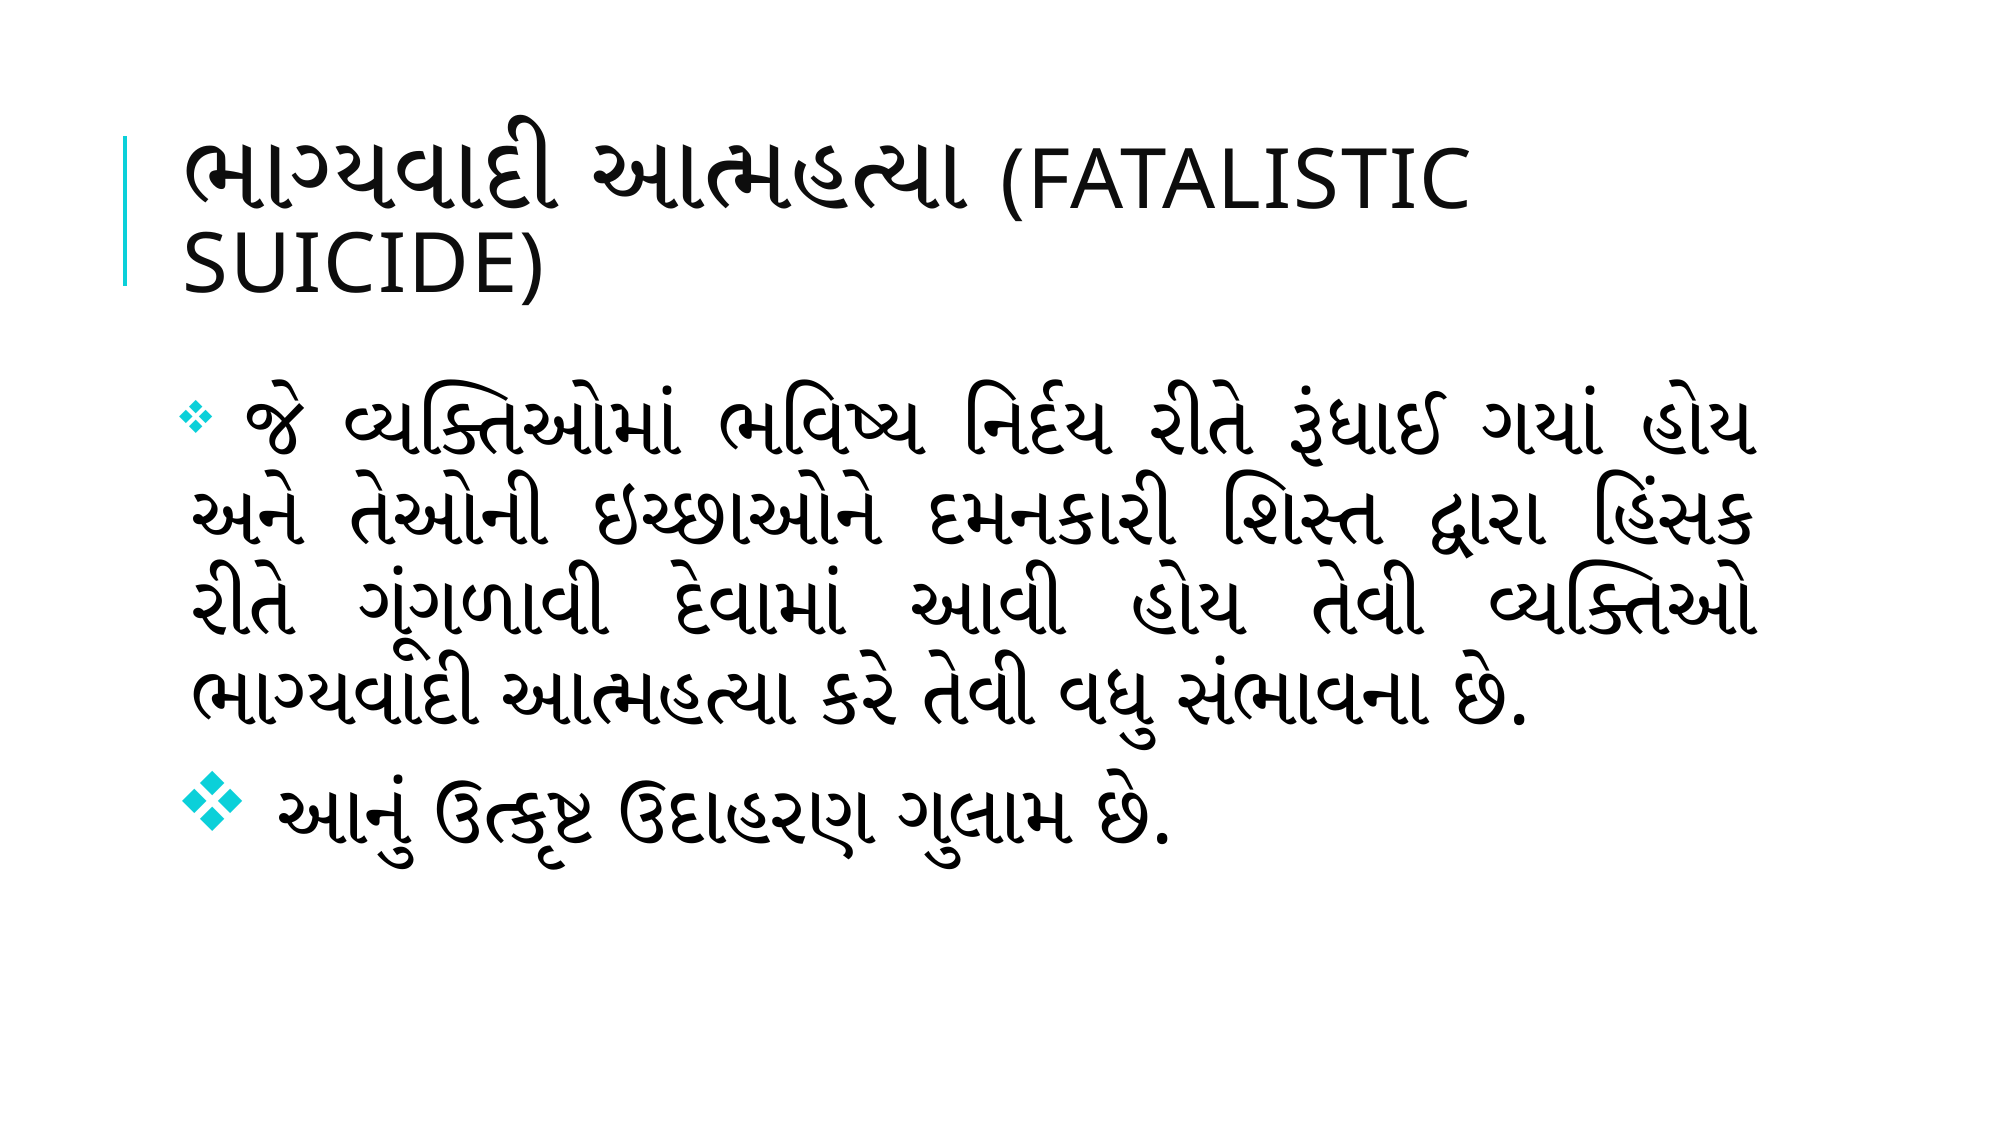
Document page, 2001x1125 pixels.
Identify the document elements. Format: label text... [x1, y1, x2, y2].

title ભાગ્યવાદી આત્મહત્યા (fatalistic suicide) [168, 96, 1763, 342]
list જે વ્યક્તિઓમાં ભવિષ્ય નિર્દય રીતે રૂંધાઈ ગયાં હોય અને તેઓની ઇચ્છાઓને દમનકારી શિસ્ત દ્વારા હિંસક રીતે ગૂંગળાવી દેવામાં આવી હોય તેવી વ્યક્તિઓ ભાગ્યવાદી આત્મહત્યા કરે તેવી વધુ સંભાવના છે. આનું ઉત્કૃષ્ટ ઉદાહરણ ગુલામ છે. [168, 375, 1763, 1035]
